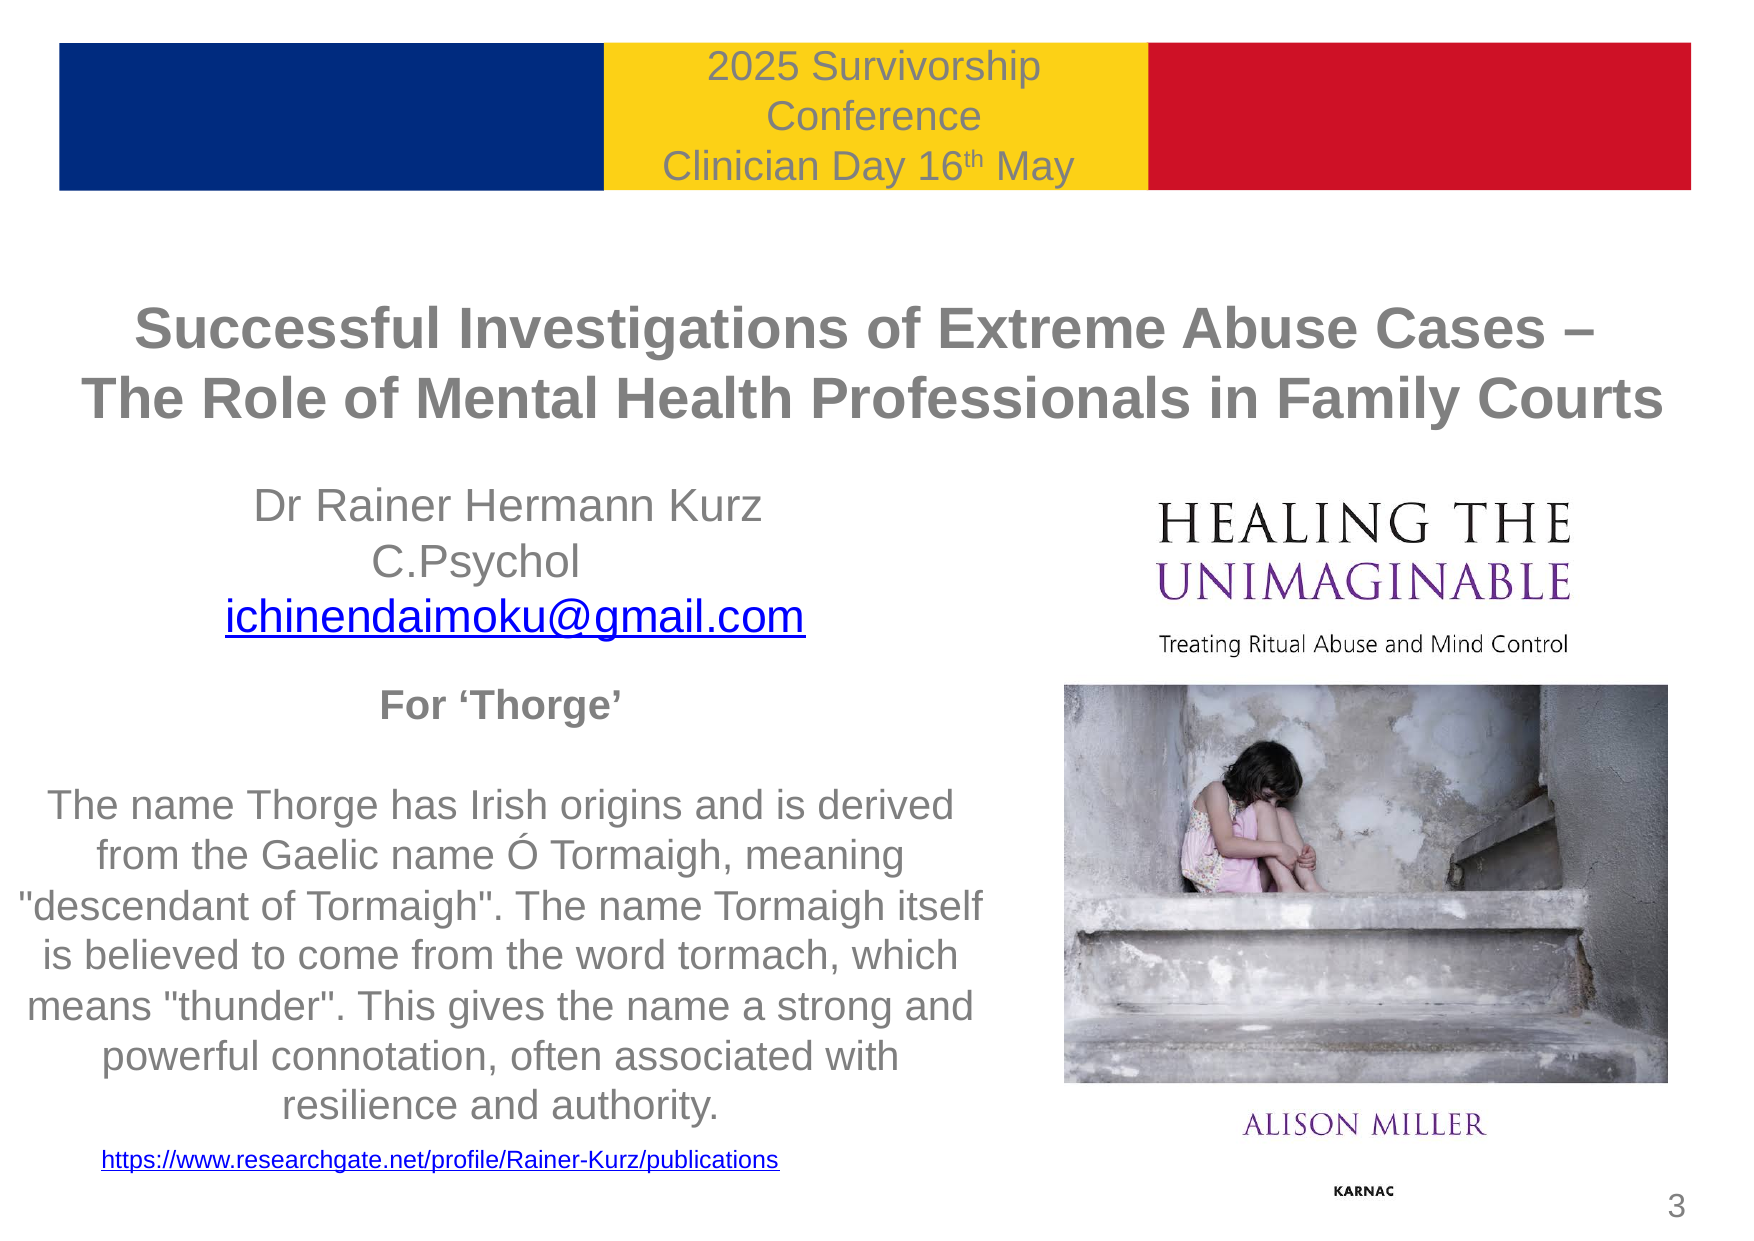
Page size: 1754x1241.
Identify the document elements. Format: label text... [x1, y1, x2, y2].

text_box Dr Rainer Hermann Kurz C.Psychol ichinendaimoku@gmail.com [14, 469, 1017, 648]
text_box Successful Investigations of Extreme Abuse Cases – The Role of Mental Health Professionals in Family Courts [66, 282, 1682, 438]
text_box For ‘Thorge’ The name Thorge has Irish origins and is derived from the Gaelic name Ó Tormaigh, meaning "descendant of Tormaigh". The name Tormaigh itself is believed to come from the word tormach, which means "thunder". This gives the name a strong and powerful connotation, often associated with resilience and authority. [0, 672, 1002, 1135]
picture [1064, 457, 1668, 1230]
text_box https://www.researchgate.net/profile/Rainer-Kurz/publications [86, 1136, 1059, 1211]
text_box 2025 Survivorship Conference Clinician Day 16th May [595, 31, 1153, 197]
